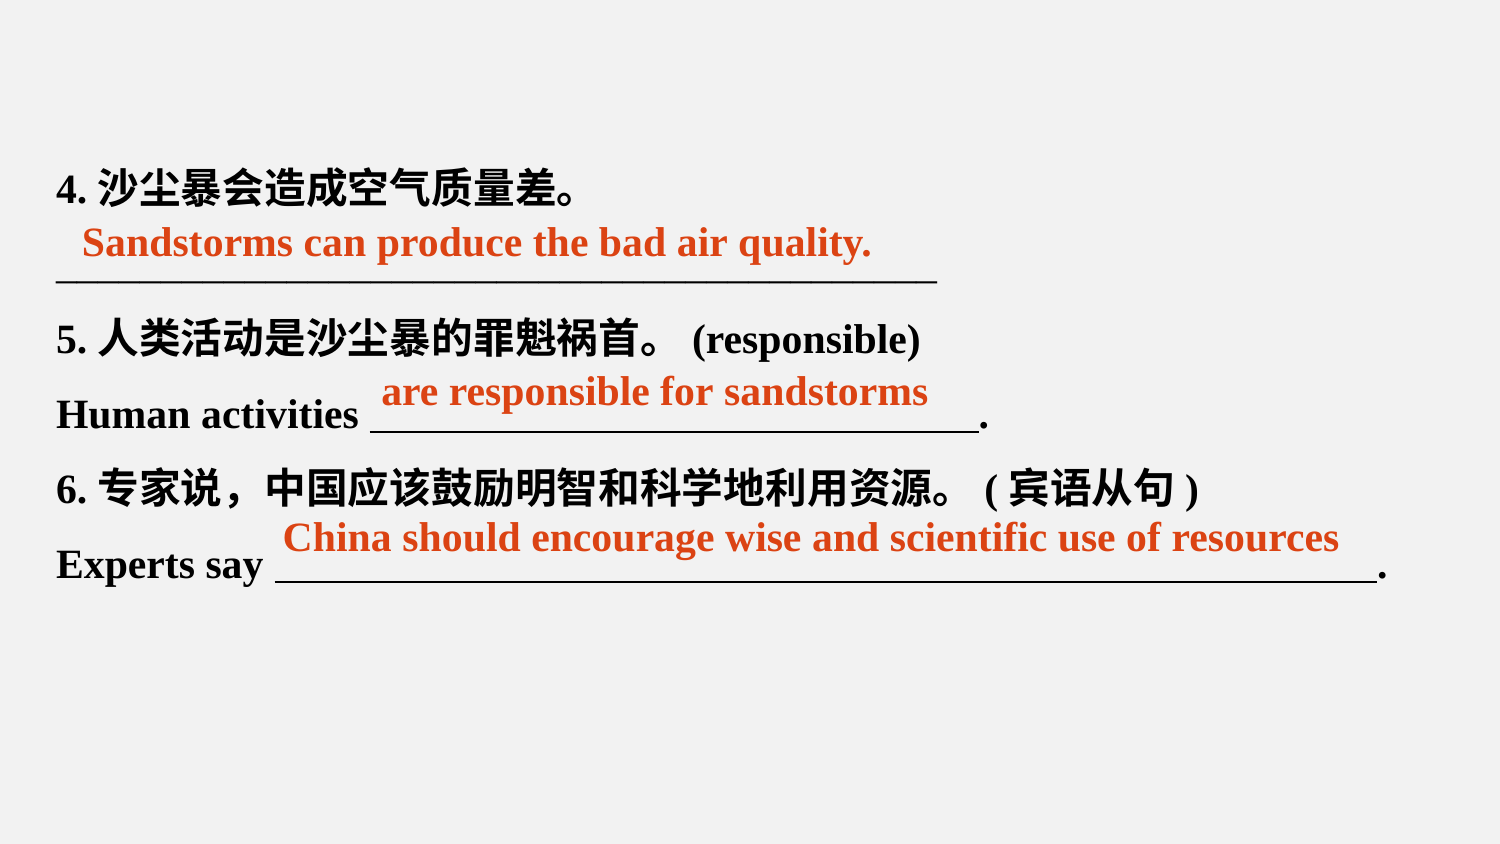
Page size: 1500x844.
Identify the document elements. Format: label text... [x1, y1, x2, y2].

text_box 4.沙尘暴会造成空气质量差。 __________________________________________ 5.人类活动是沙尘暴的罪魁祸首。(responsible) Human activities . 6.专家说，中国应该鼓励明智和科学地利用资源。(宾语从句) Experts say . [41, 129, 1431, 595]
text_box are responsible for sandstorms [369, 358, 941, 420]
text_box Sandstorms can produce the bad air quality. [70, 209, 884, 271]
text_box China should encourage wise and scientific use of resources [271, 504, 1376, 566]
